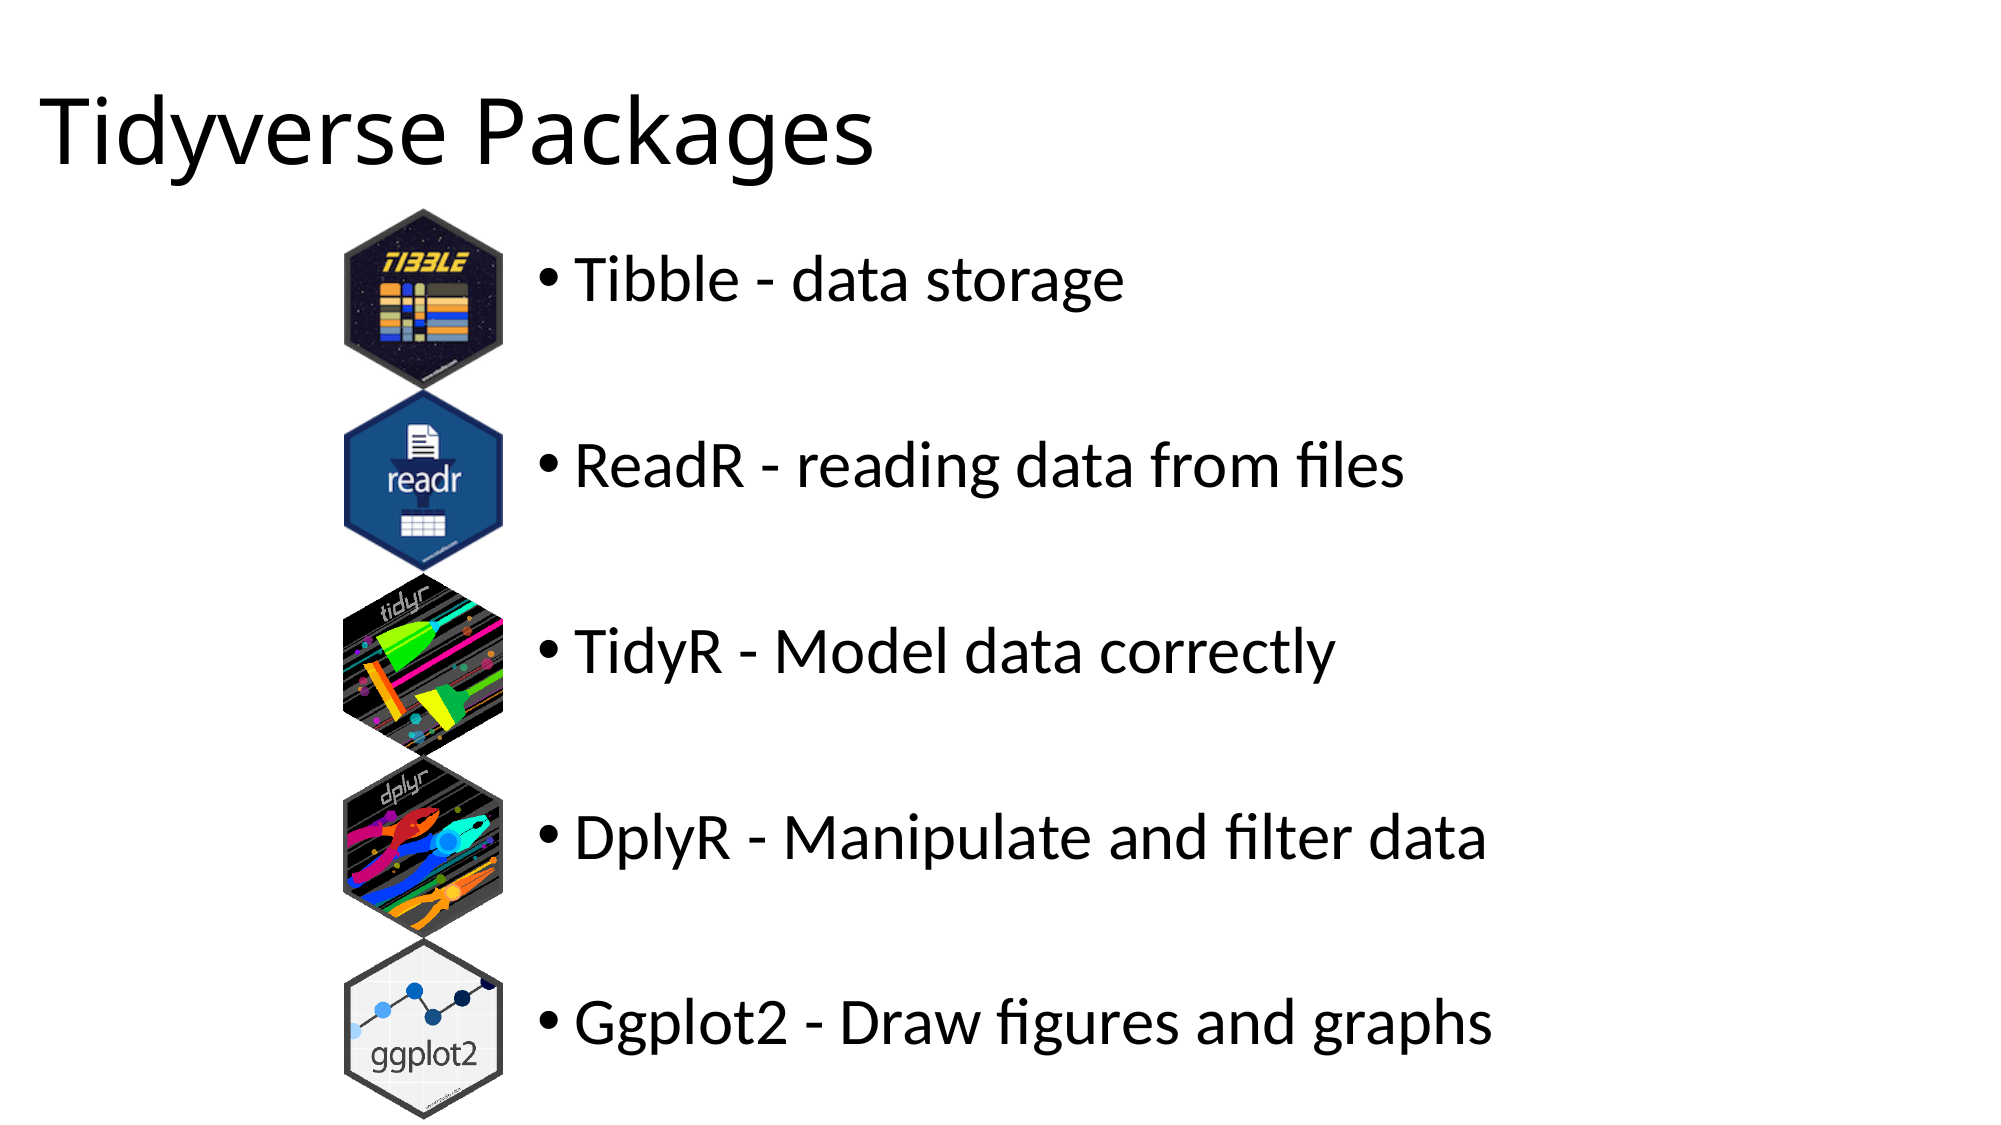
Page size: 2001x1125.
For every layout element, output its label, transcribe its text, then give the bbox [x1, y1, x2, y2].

picture [344, 208, 503, 572]
list Tibble - data storage ReadR - reading data from files TidyR - Model data correctly DplyR - Manipulate and filter data Ggplot2 - Draw figures and graphs [522, 236, 1695, 1106]
title Tidyverse Packages [24, 26, 1750, 244]
picture [343, 573, 503, 1120]
